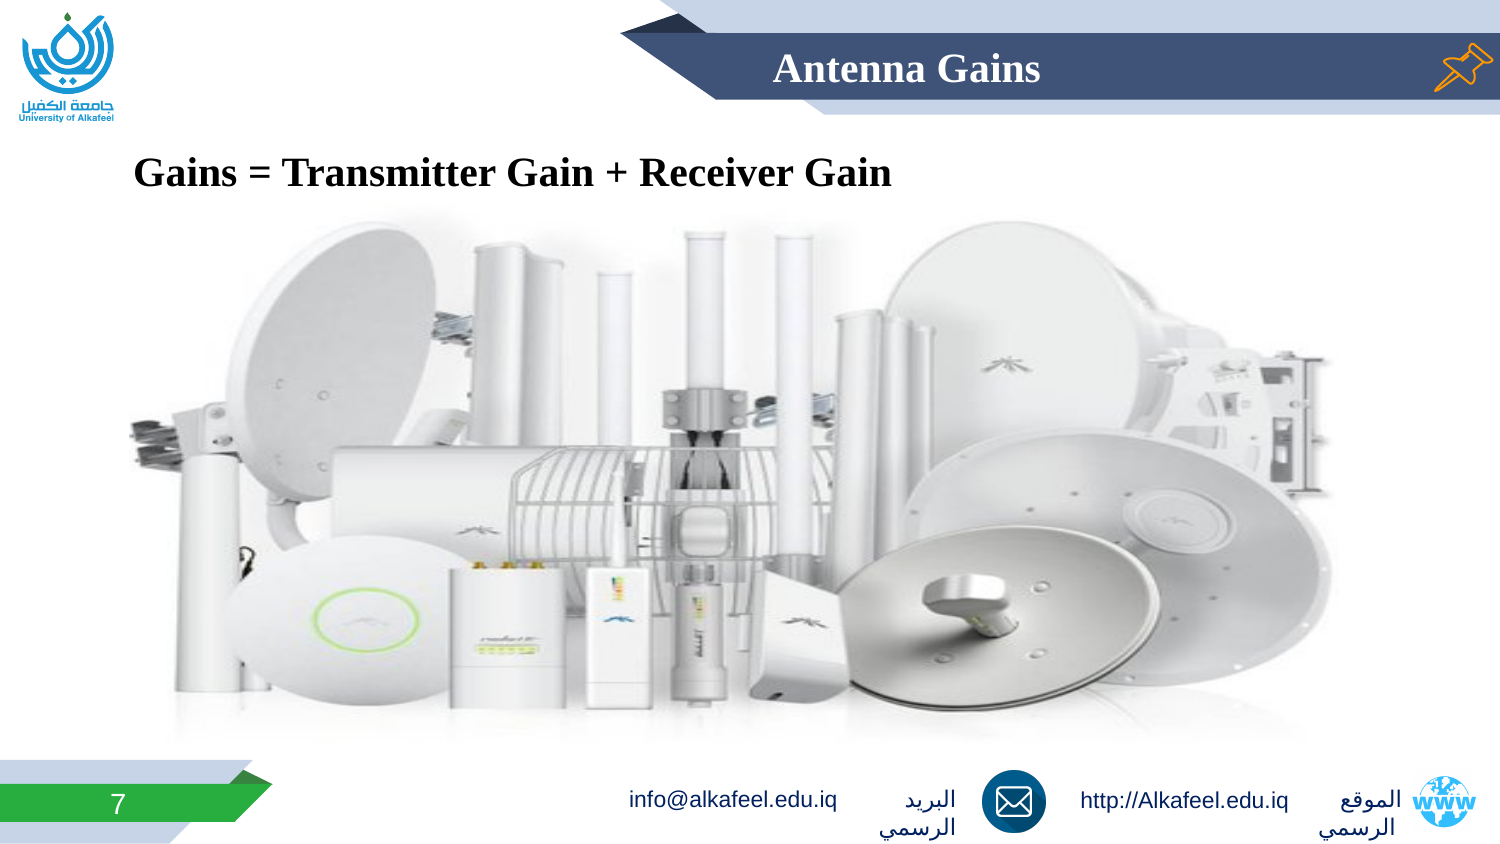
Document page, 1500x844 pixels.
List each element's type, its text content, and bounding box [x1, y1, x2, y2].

slide_number 7 [2, 784, 235, 822]
picture [129, 202, 1339, 745]
title Antenna Gains [715, 32, 1424, 100]
picture [1412, 770, 1476, 834]
picture [982, 770, 1046, 833]
text_box Gains = Transmitter Gain + Receiver Gain [118, 137, 1046, 203]
picture [7, 8, 124, 129]
